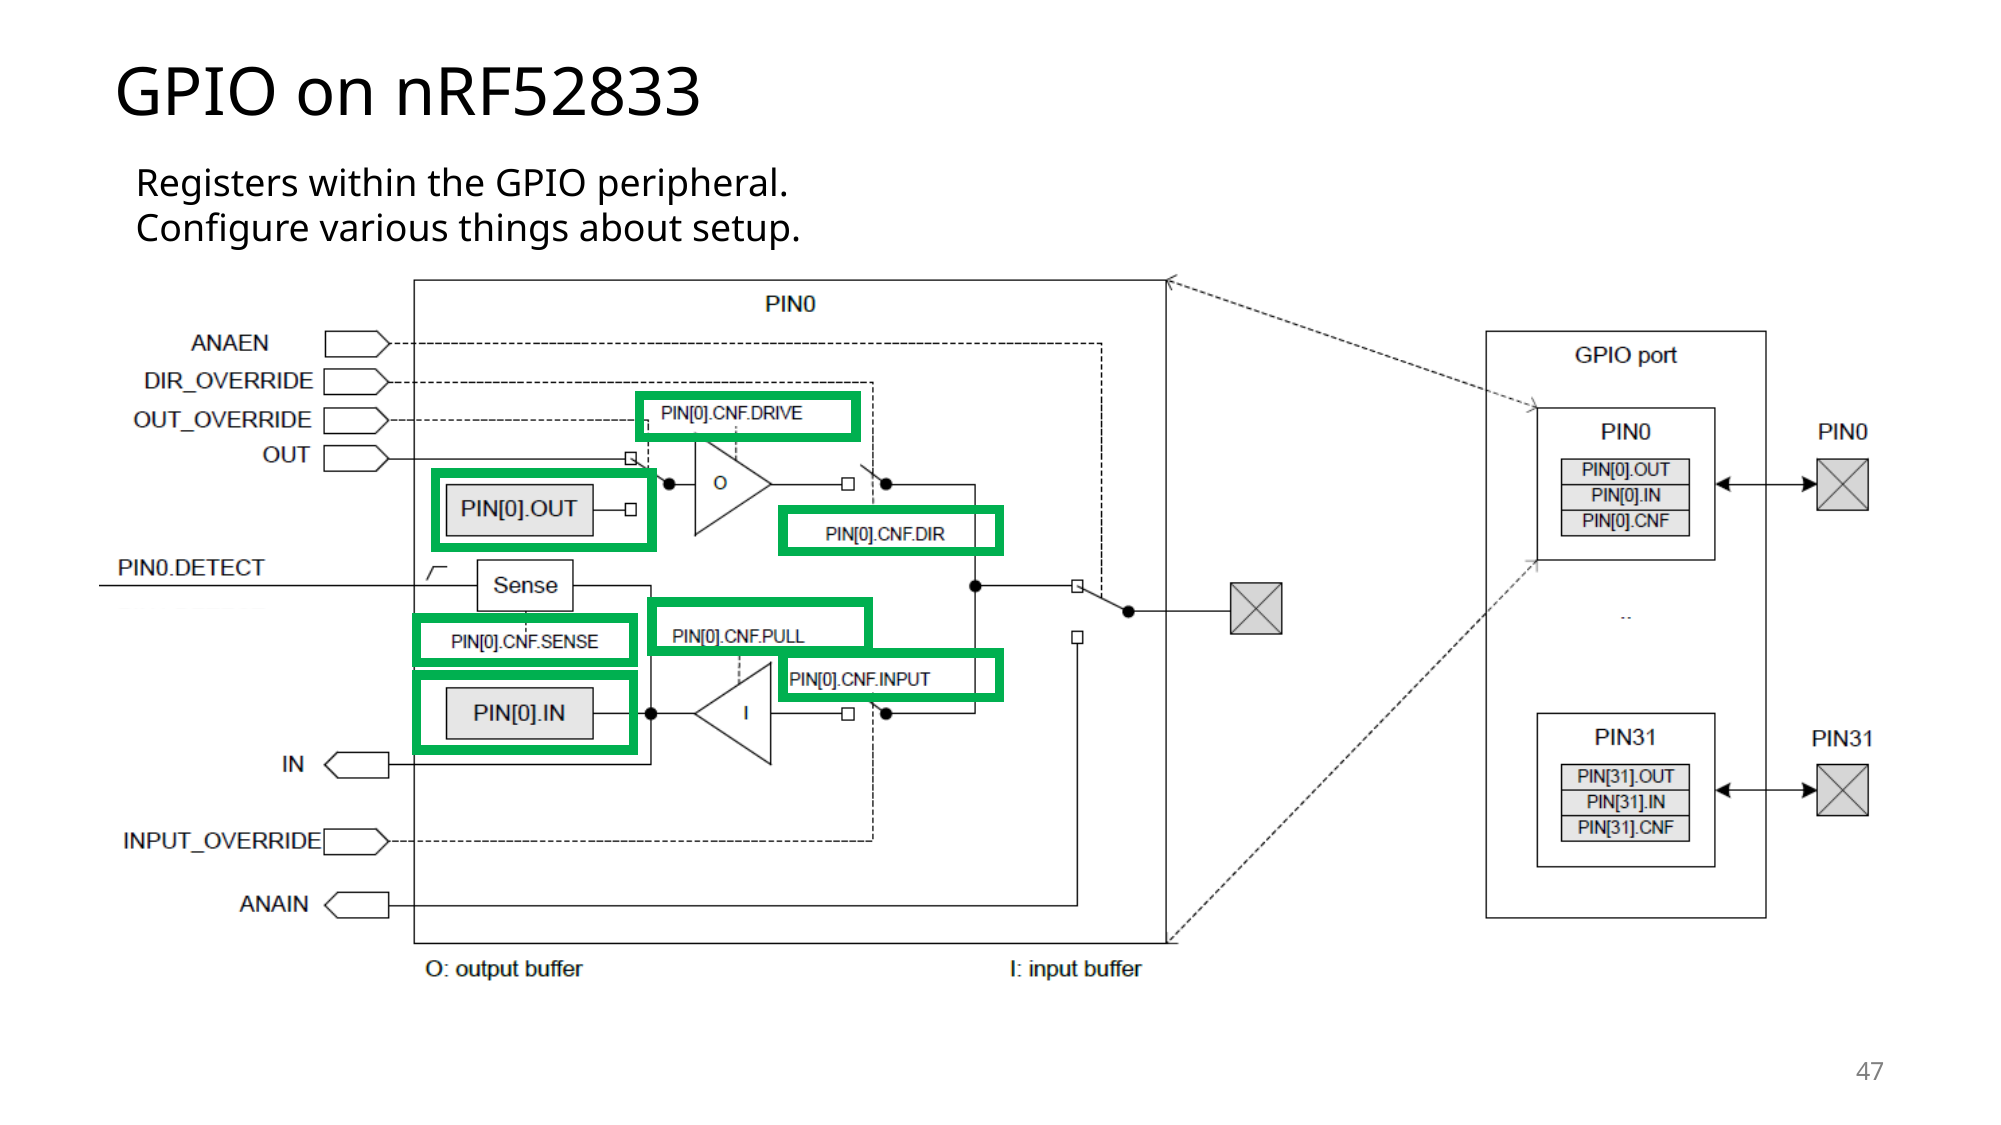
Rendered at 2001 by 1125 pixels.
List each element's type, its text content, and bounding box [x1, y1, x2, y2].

slide_number 47 [1749, 1042, 1900, 1103]
title GPIO on nRF52833 [99, 37, 1900, 150]
text_box Registers within the GPIO peripheral. Configure various things about setup. [120, 152, 1040, 207]
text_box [66, 207, 1900, 986]
